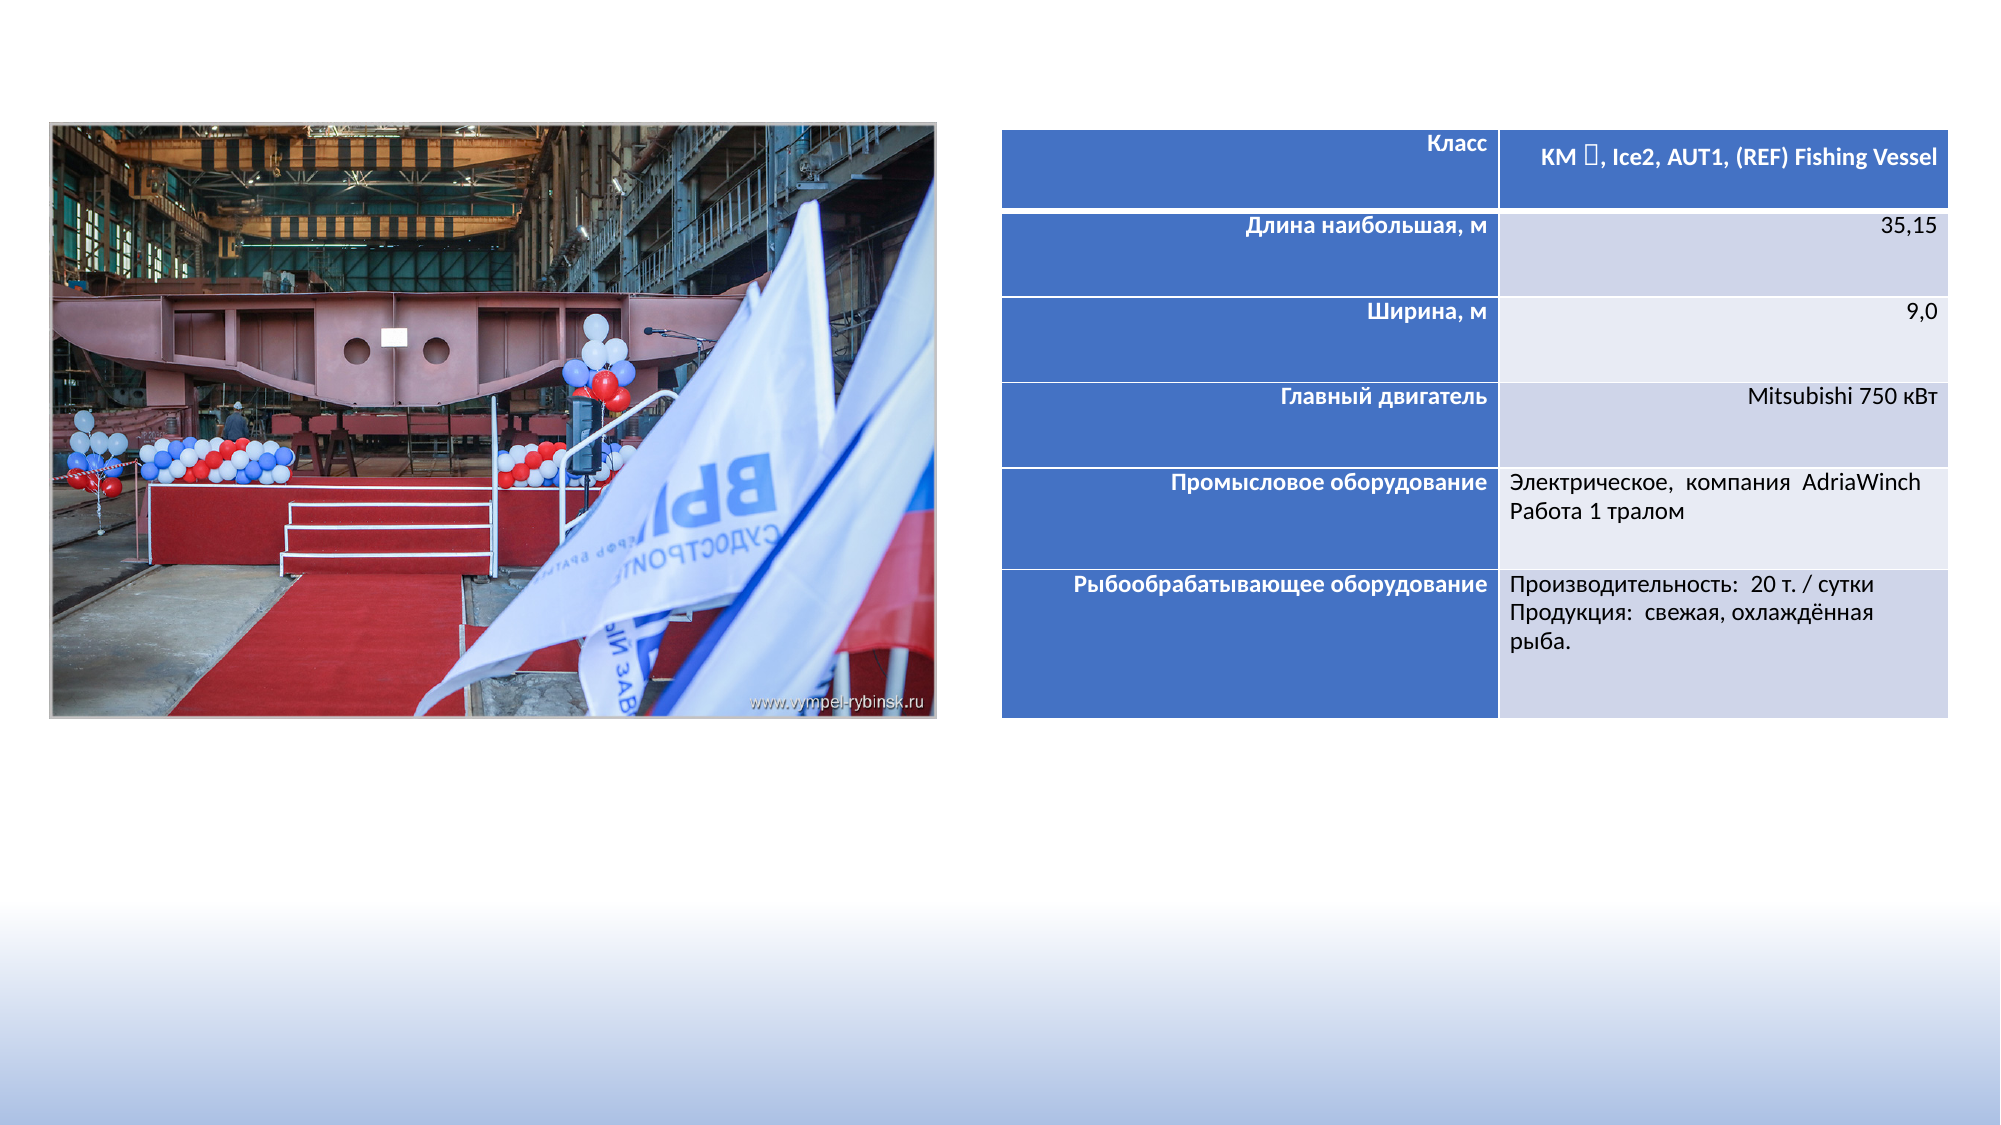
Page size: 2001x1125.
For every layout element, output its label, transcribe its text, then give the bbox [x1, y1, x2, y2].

table_cell 35,15 [1500, 214, 1948, 296]
table_cell Промысловое оборудование [1002, 469, 1498, 569]
picture [49, 122, 937, 719]
table_cell Рыбообрабатывающее оборудование [1002, 570, 1498, 718]
table_header KM , Ice2, AUT1, (REF) Fishing Vessel [1500, 130, 1948, 208]
table_cell Электрическое, компания AdriaWinch Работа 1 тралом [1500, 469, 1948, 569]
table_cell Ширина, м [1002, 298, 1498, 382]
table_header Класс [1002, 130, 1498, 208]
table_cell Производительность: 20 т. / сутки Продукция: свежая, охлаждённая рыба. [1500, 570, 1948, 718]
table_cell Mitsubishi 750 кВт [1500, 383, 1948, 467]
table_cell Главный двигатель [1002, 383, 1498, 467]
table_cell 9,0 [1500, 298, 1948, 382]
table_cell Длина наибольшая, м [1002, 214, 1498, 296]
